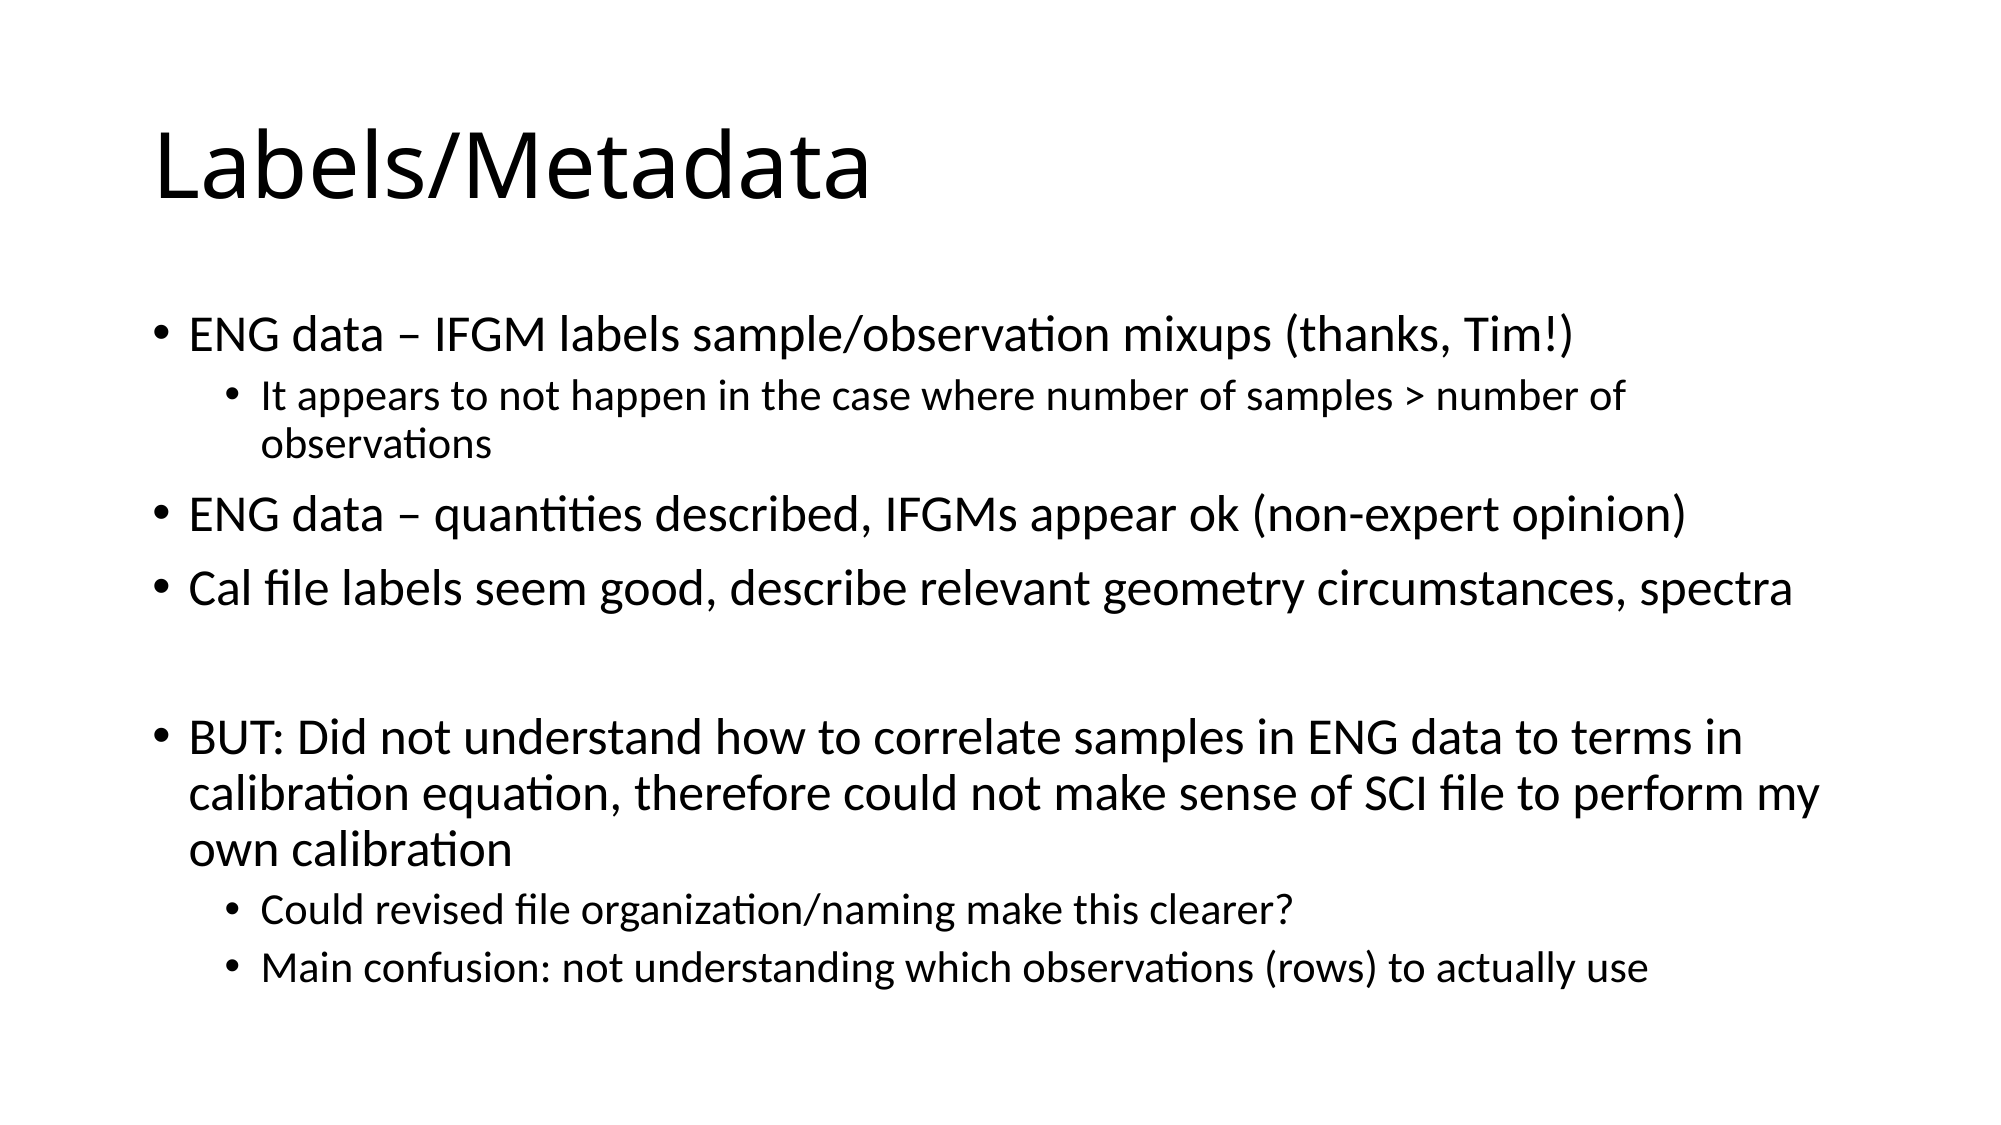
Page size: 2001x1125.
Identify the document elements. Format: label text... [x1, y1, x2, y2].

list ENG data – IFGM labels sample/observation mixups (thanks, Tim!) It appears to not happen in the case where number of samples > number of observations ENG data – quantities described, IFGMs appear ok (non-expert opinion) Cal file labels seem good, describe relevant geometry circumstances, spectra BUT: Did not understand how to correlate samples in ENG data to terms in calibration equation, therefore could not make sense of SCI file to perform my own calibration Could revised file organization/naming make this clearer? Main confusion: not understanding which observations (rows) to actually use [137, 299, 1863, 1014]
title Labels/Metadata [137, 59, 1863, 278]
